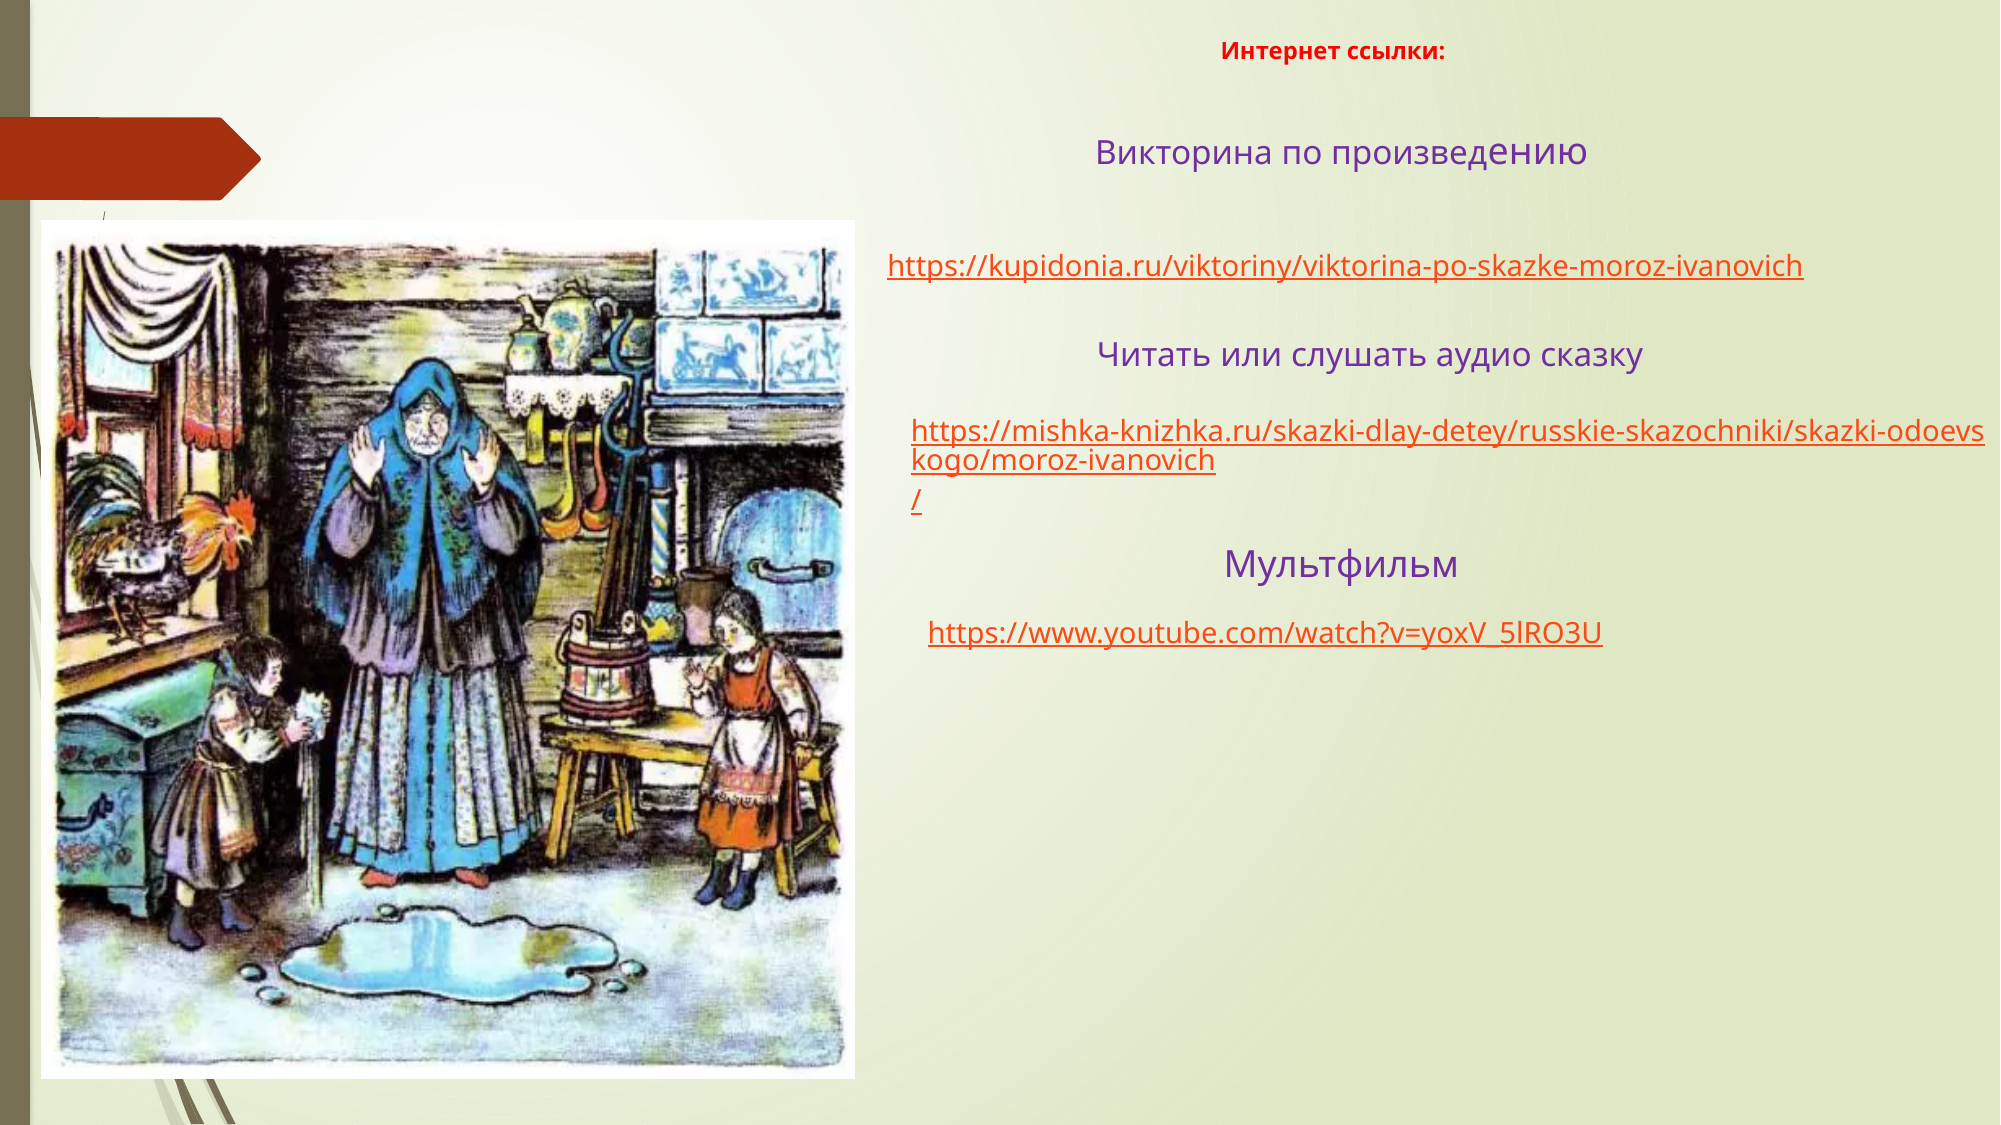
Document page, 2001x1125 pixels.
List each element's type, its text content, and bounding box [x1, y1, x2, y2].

text_box Мультфильм [1061, 532, 1622, 592]
text_box https://mishka-knizhka.ru/skazki-dlay-detey/russkie-skazochniki/skazki-odoevskogo/moroz-ivanovich/ [896, 405, 2000, 535]
text_box https://www.youtube.com/watch?v=yoxV_5lRO3U [912, 606, 1679, 731]
text_box Викторина по произведению [1080, 119, 1604, 180]
title Интернет ссылки: [854, 0, 1812, 101]
picture [41, 220, 855, 1079]
text_box Читать или слушать аудио сказку [1082, 329, 1659, 381]
text_box https://kupidonia.ru/viktoriny/viktorina-po-skazke-moroz-ivanovich [872, 239, 1975, 329]
